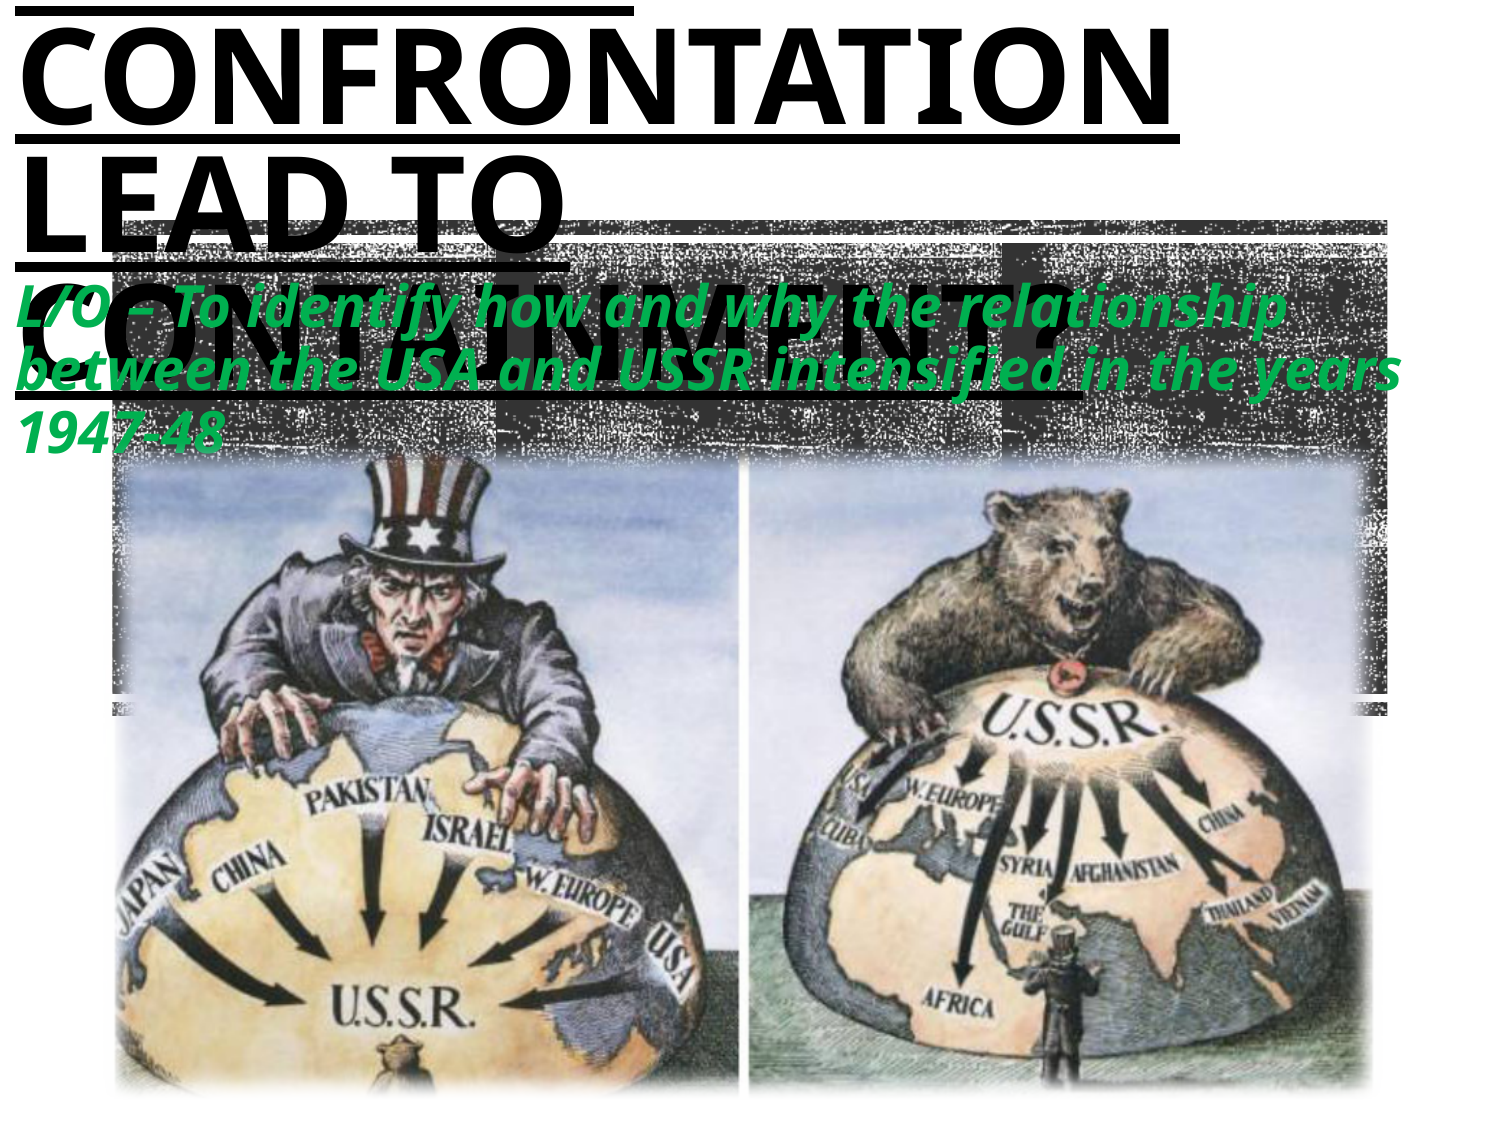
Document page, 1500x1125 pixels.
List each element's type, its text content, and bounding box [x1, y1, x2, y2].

title How did Confrontation lead to Containment? [0, 0, 1500, 269]
subtitle L/O – To identify how and why the relationship between the USA and USSR intensified in the years 1947-48 [0, 269, 1500, 400]
picture [105, 441, 1381, 1100]
